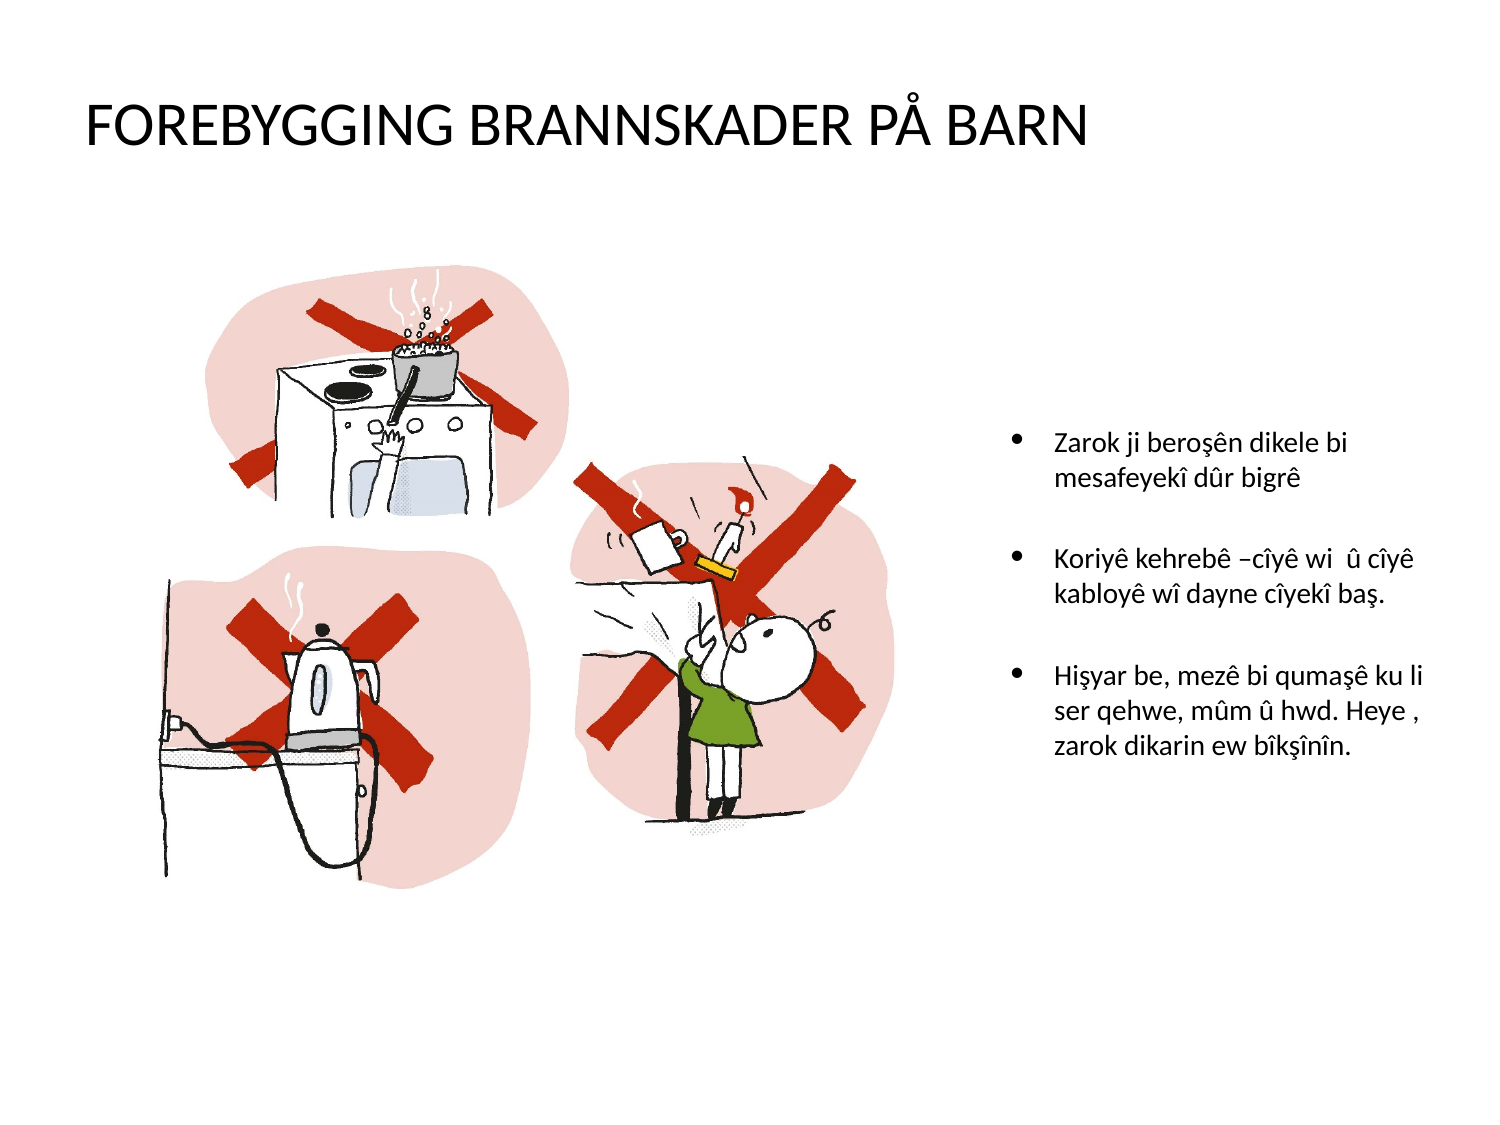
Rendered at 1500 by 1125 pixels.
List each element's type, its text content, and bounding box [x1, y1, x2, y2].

text_box Zarok ji beroşên dikele bi mesafeyekî dûr bigrê Koriyê kehrebê –cîyê wi û cîyê kabloyê wî dayne cîyekî baş. Hişyar be, mezê bi qumaşê ku li ser qehwe, mûm û hwd. Heye , zarok dikarin ew bîkşînîn. [1009, 160, 1442, 1031]
title Forebygging BRANNSKADER PÅ BARN [85, 82, 1412, 183]
picture [150, 207, 948, 901]
